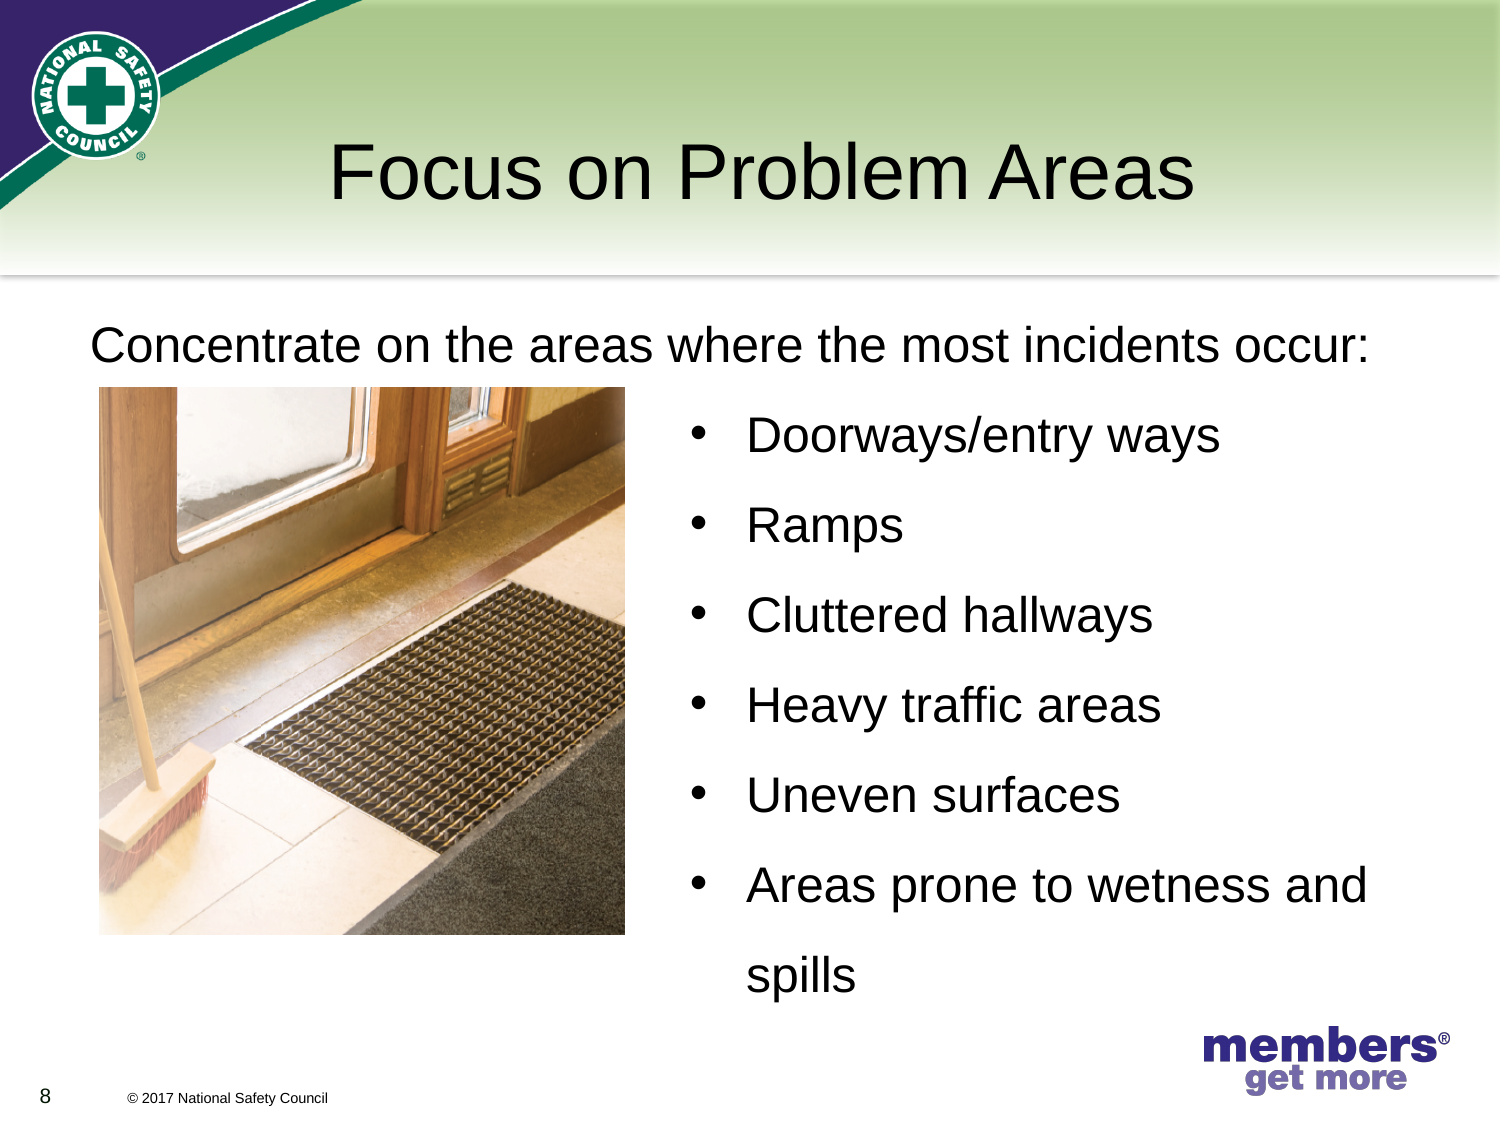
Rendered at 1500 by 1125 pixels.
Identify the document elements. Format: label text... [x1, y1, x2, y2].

text_box Focus on Problem Areas [75, 112, 1450, 223]
picture [1204, 1026, 1450, 1096]
picture [99, 387, 626, 935]
picture [0, 0, 592, 275]
text_box Concentrate on the areas where the most incidents occur: Doorways/entry ways Ramps Cluttered hallways Heavy traffic areas Uneven surfaces Areas prone to wetness and spills [75, 274, 1450, 1010]
